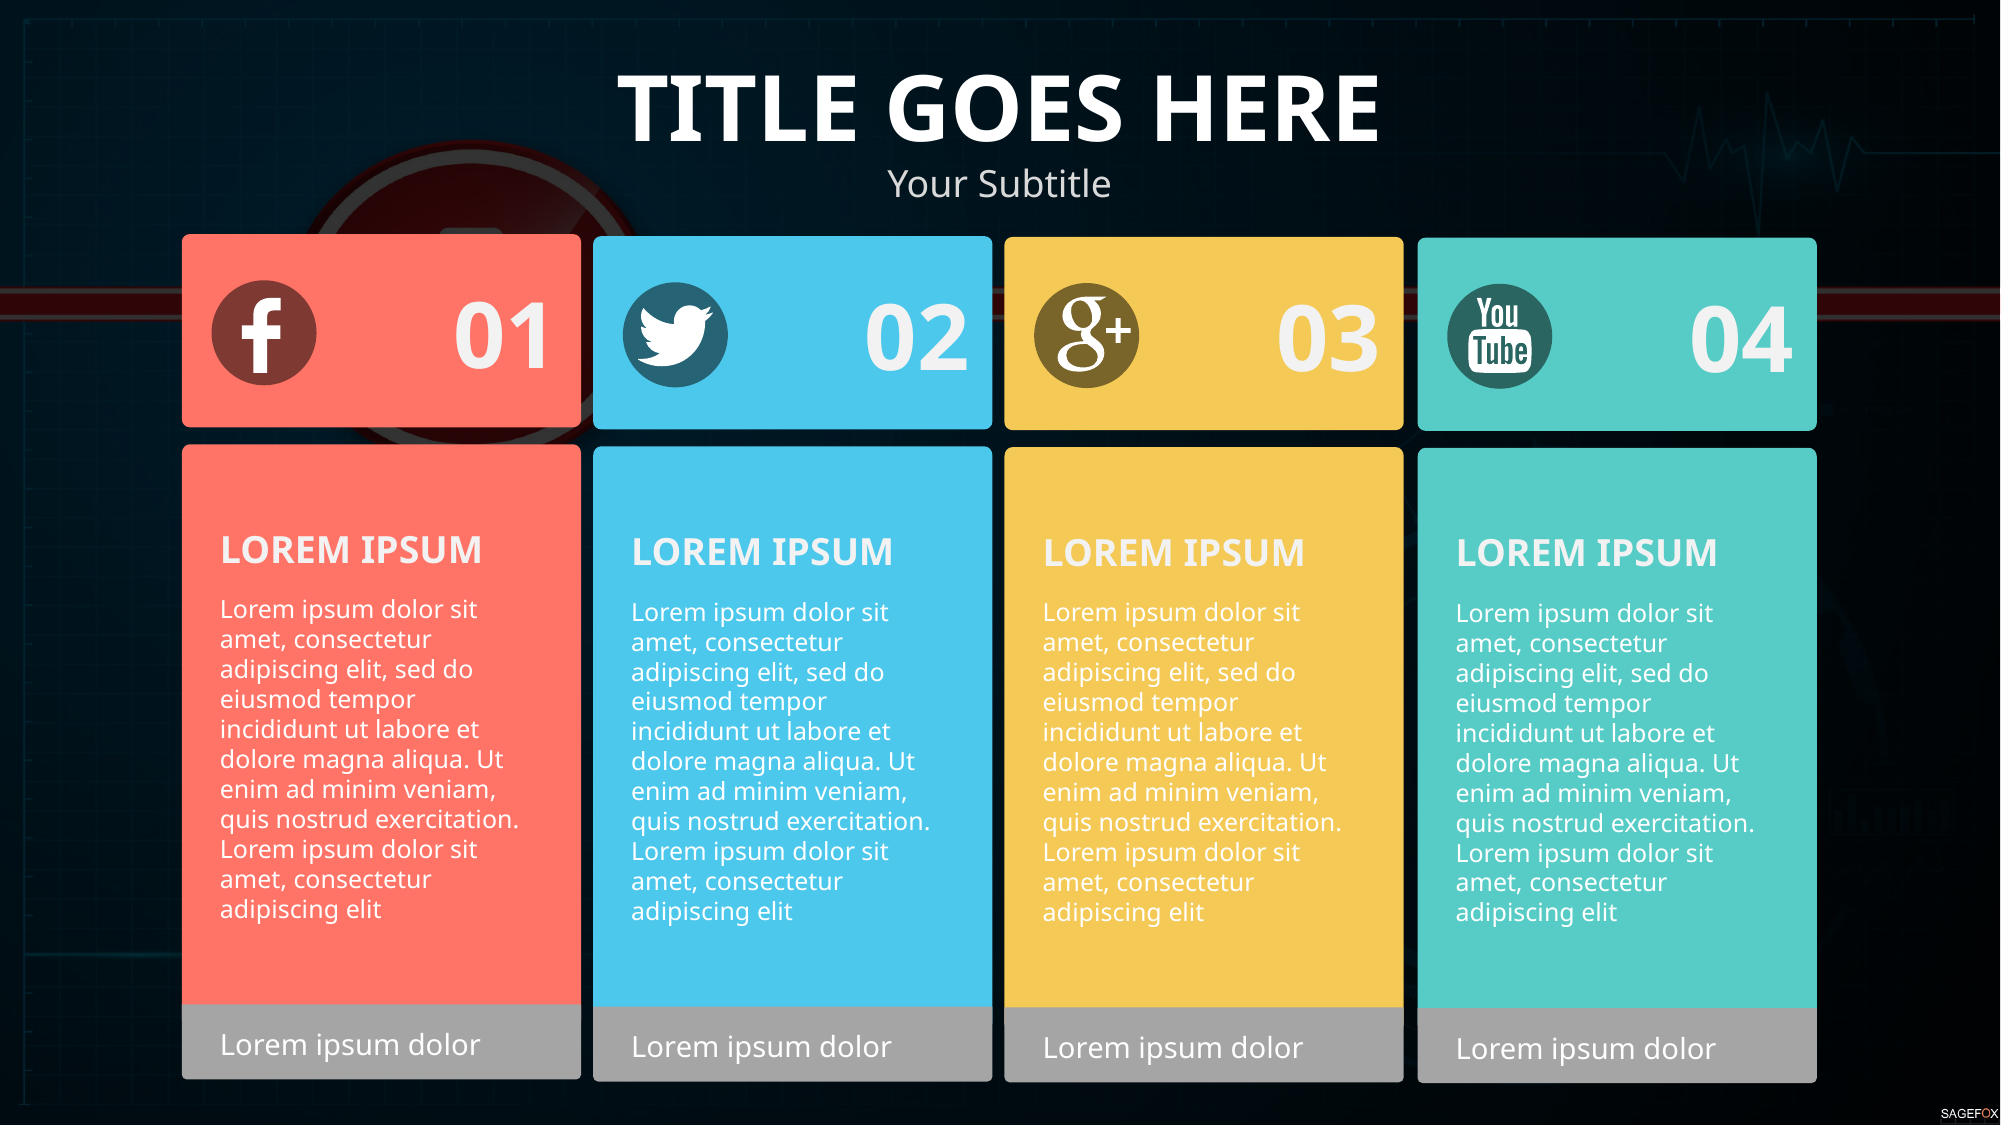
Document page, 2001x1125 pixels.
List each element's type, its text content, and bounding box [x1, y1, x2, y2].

text_box [621, 281, 729, 389]
text_box [1416, 1006, 1818, 1085]
text_box LOREM IPSUM Lorem ipsum dolor sit amet, consectetur adipiscing elit, sed do eiusmod tempor incididunt ut labore et dolore magna aliqua. Ut enim ad minim veniam, quis nostrud exercitation. Lorem ipsum dolor sit amet, consectetur adipiscing elit [1440, 521, 1784, 935]
text_box [592, 235, 994, 431]
text_box [1416, 446, 1818, 1006]
text_box [1416, 236, 1818, 432]
text_box [1033, 282, 1126, 390]
text_box [1003, 235, 1405, 432]
text_box LOREM IPSUM Lorem ipsum dolor sit amet, consectetur adipiscing elit, sed do eiusmod tempor incididunt ut labore et dolore magna aliqua. Ut enim ad minim veniam, quis nostrud exercitation. Lorem ipsum dolor sit amet, consectetur adipiscing elit [616, 520, 960, 933]
text_box 04 [1674, 273, 1810, 398]
text_box [1446, 282, 1554, 390]
text_box LOREM IPSUM Lorem ipsum dolor sit amet, consectetur adipiscing elit, sed do eiusmod tempor incididunt ut labore et dolore magna aliqua. Ut enim ad minim veniam, quis nostrud exercitation. Lorem ipsum dolor sit amet, consectetur adipiscing elit [1027, 521, 1371, 934]
text_box Lorem ipsum dolor [1440, 1022, 1784, 1073]
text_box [1057, 296, 1131, 372]
text_box [180, 1003, 583, 1081]
text_box [241, 297, 281, 373]
text_box 03 [1261, 272, 1397, 398]
text_box 02 [849, 271, 986, 397]
text_box TITLE GOES HERE Your Subtitle [548, 42, 1452, 212]
text_box [592, 445, 994, 1005]
text_box [638, 305, 713, 367]
text_box Lorem ipsum dolor [616, 1021, 960, 1072]
text_box [1003, 446, 1405, 1006]
text_box Lorem ipsum dolor [205, 1019, 549, 1069]
text_box [592, 1005, 994, 1083]
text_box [1468, 297, 1532, 373]
picture [0, 0, 2001, 1125]
text_box [1131, 305, 1141, 366]
text_box [180, 233, 583, 429]
text_box [210, 279, 318, 387]
text_box Lorem ipsum dolor [1027, 1022, 1371, 1072]
text_box LOREM IPSUM Lorem ipsum dolor sit amet, consectetur adipiscing elit, sed do eiusmod tempor incididunt ut labore et dolore magna aliqua. Ut enim ad minim veniam, quis nostrud exercitation. Lorem ipsum dolor sit amet, consectetur adipiscing elit [205, 518, 549, 931]
text_box [1003, 1006, 1405, 1084]
text_box [180, 443, 583, 1003]
text_box 01 [438, 269, 575, 395]
